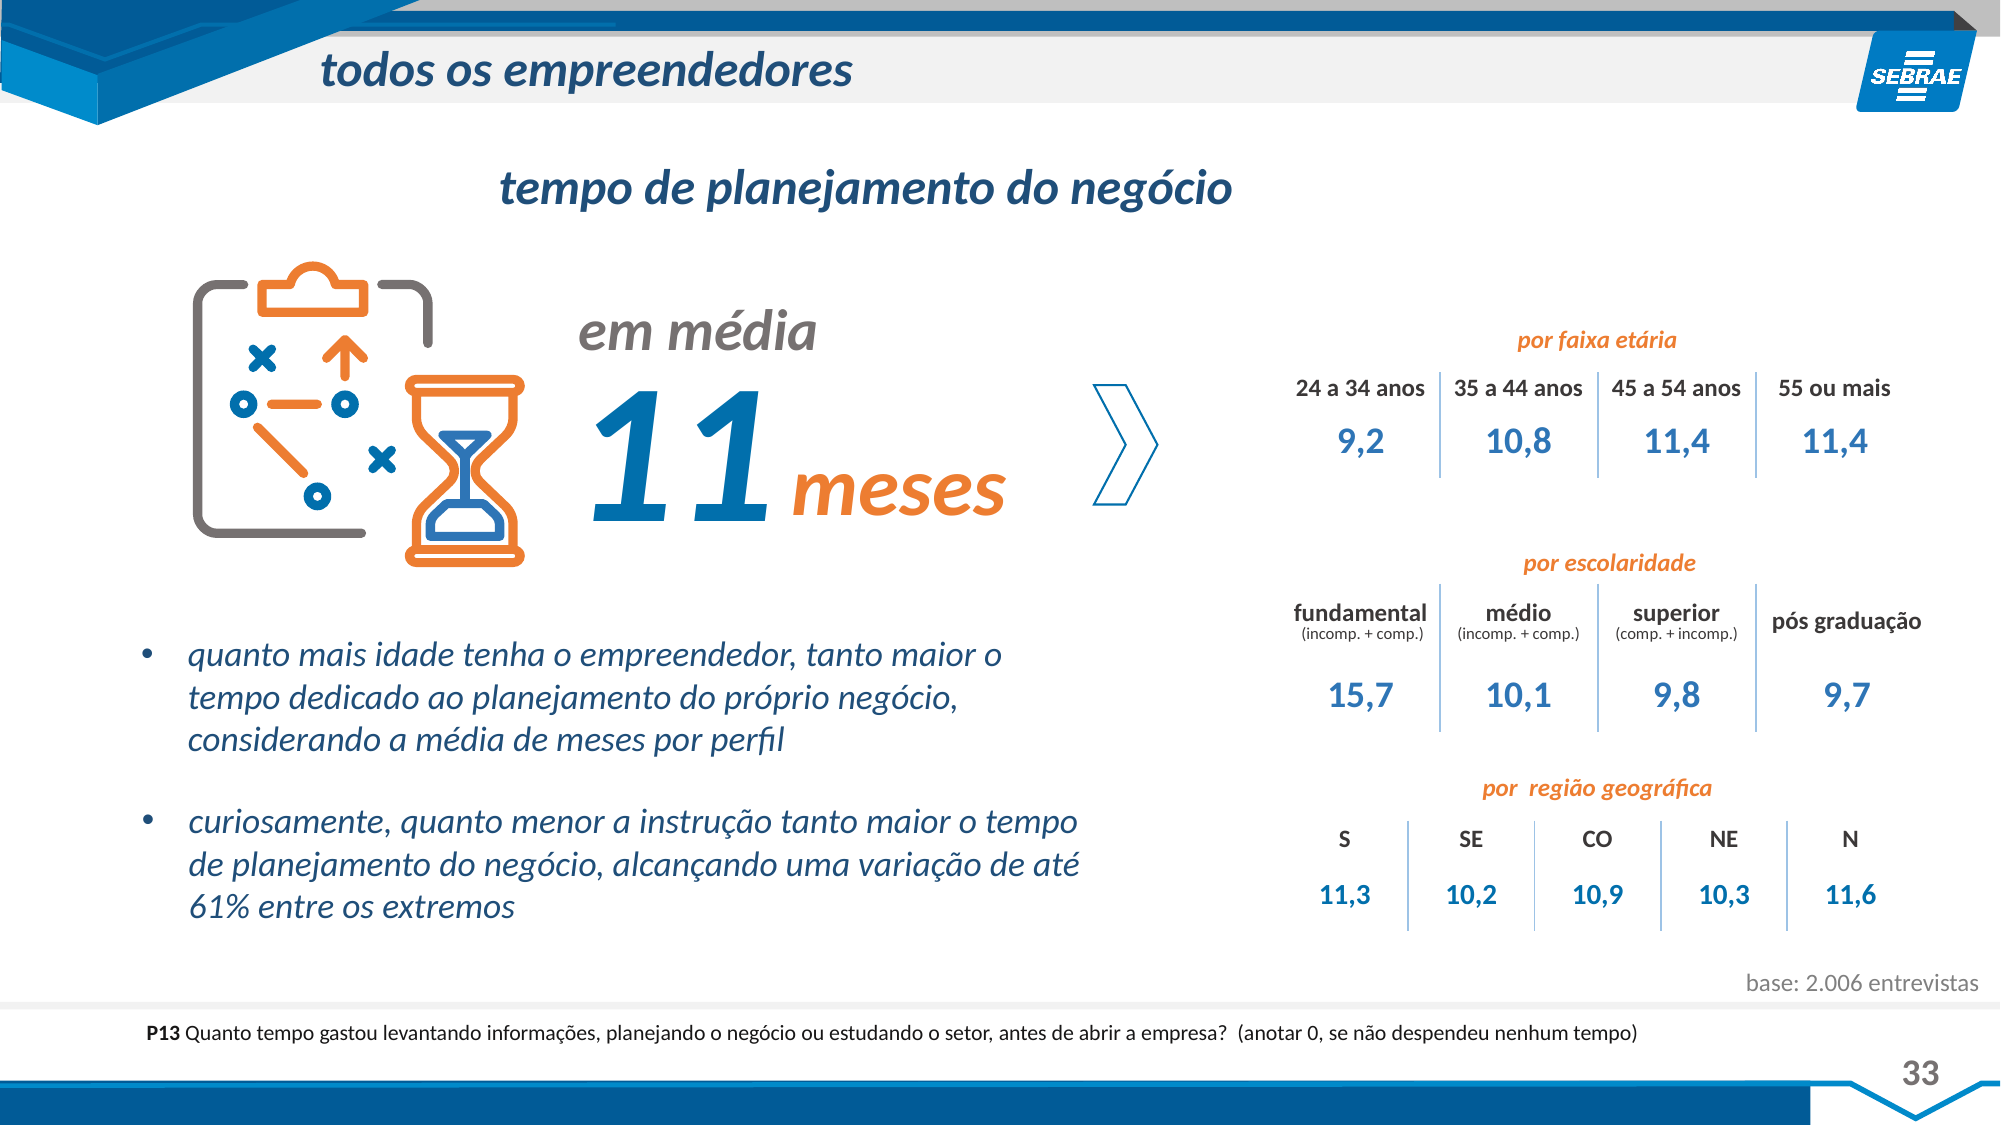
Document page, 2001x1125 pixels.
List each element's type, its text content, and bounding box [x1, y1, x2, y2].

table_header 35 a 44 anos [1441, 372, 1597, 408]
table_header CO [1535, 821, 1660, 861]
text_box todos os empreendedores [304, 36, 1867, 114]
table_cell 11,3 [1282, 861, 1407, 931]
table_header médio (incomp. + comp.) [1441, 584, 1597, 662]
table_cell 10,2 [1409, 861, 1534, 931]
text_box quanto mais idade tenha o empreendedor, tanto maior o tempo dedicado ao planejamento do próprio negócio, considerando a média de meses por perfil [126, 623, 1102, 767]
text_box por faixa etária [1439, 319, 1756, 347]
table_cell 11,6 [1788, 861, 1914, 931]
table_header 55 ou mais [1757, 372, 1914, 408]
table_header 24 a 34 anos [1282, 372, 1439, 408]
table_header superior (comp. + incomp.) [1599, 584, 1755, 662]
table_header pós graduação [1757, 584, 1938, 662]
table_header SE [1409, 821, 1534, 861]
table_cell 9,2 [1282, 408, 1439, 478]
table_header NE [1662, 821, 1786, 861]
table_cell 10,9 [1535, 861, 1660, 931]
table_cell 9,8 [1599, 662, 1755, 732]
text_box tempo de planejamento do negócio [292, 153, 1440, 234]
table_cell 11,4 [1599, 408, 1755, 478]
table_cell 10,3 [1662, 861, 1786, 931]
text_box base: 2.006 entrevistas [1731, 962, 2000, 1011]
text_box [1092, 384, 1159, 506]
table_cell 10,8 [1441, 408, 1597, 478]
text_box P13 Quanto tempo gastou levantando informações, planejando o negócio ou estudando o setor, antes de abrir a empresa? (anotar 0, se não despendeu nenhum tempo) [131, 1011, 1752, 1086]
text_box por escolaridade [1452, 542, 1769, 570]
table_cell 15,7 [1282, 662, 1439, 732]
picture [1871, 51, 1962, 101]
table_cell 11,4 [1757, 408, 1914, 478]
table_header fundamental (incomp. + comp.) [1282, 584, 1439, 662]
table_cell 10,1 [1441, 662, 1597, 732]
table_header S [1282, 821, 1407, 861]
table_cell 9,7 [1757, 662, 1938, 732]
table_header N [1788, 821, 1914, 861]
text_box curiosamente, quanto menor a instrução tanto maior o tempo de planejamento do negócio, alcançando uma variação de até 61% entre os extremos [127, 790, 1117, 934]
table_header 45 a 54 anos [1599, 372, 1755, 408]
text_box por região geográfica [1439, 767, 1756, 795]
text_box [192, 261, 1040, 568]
